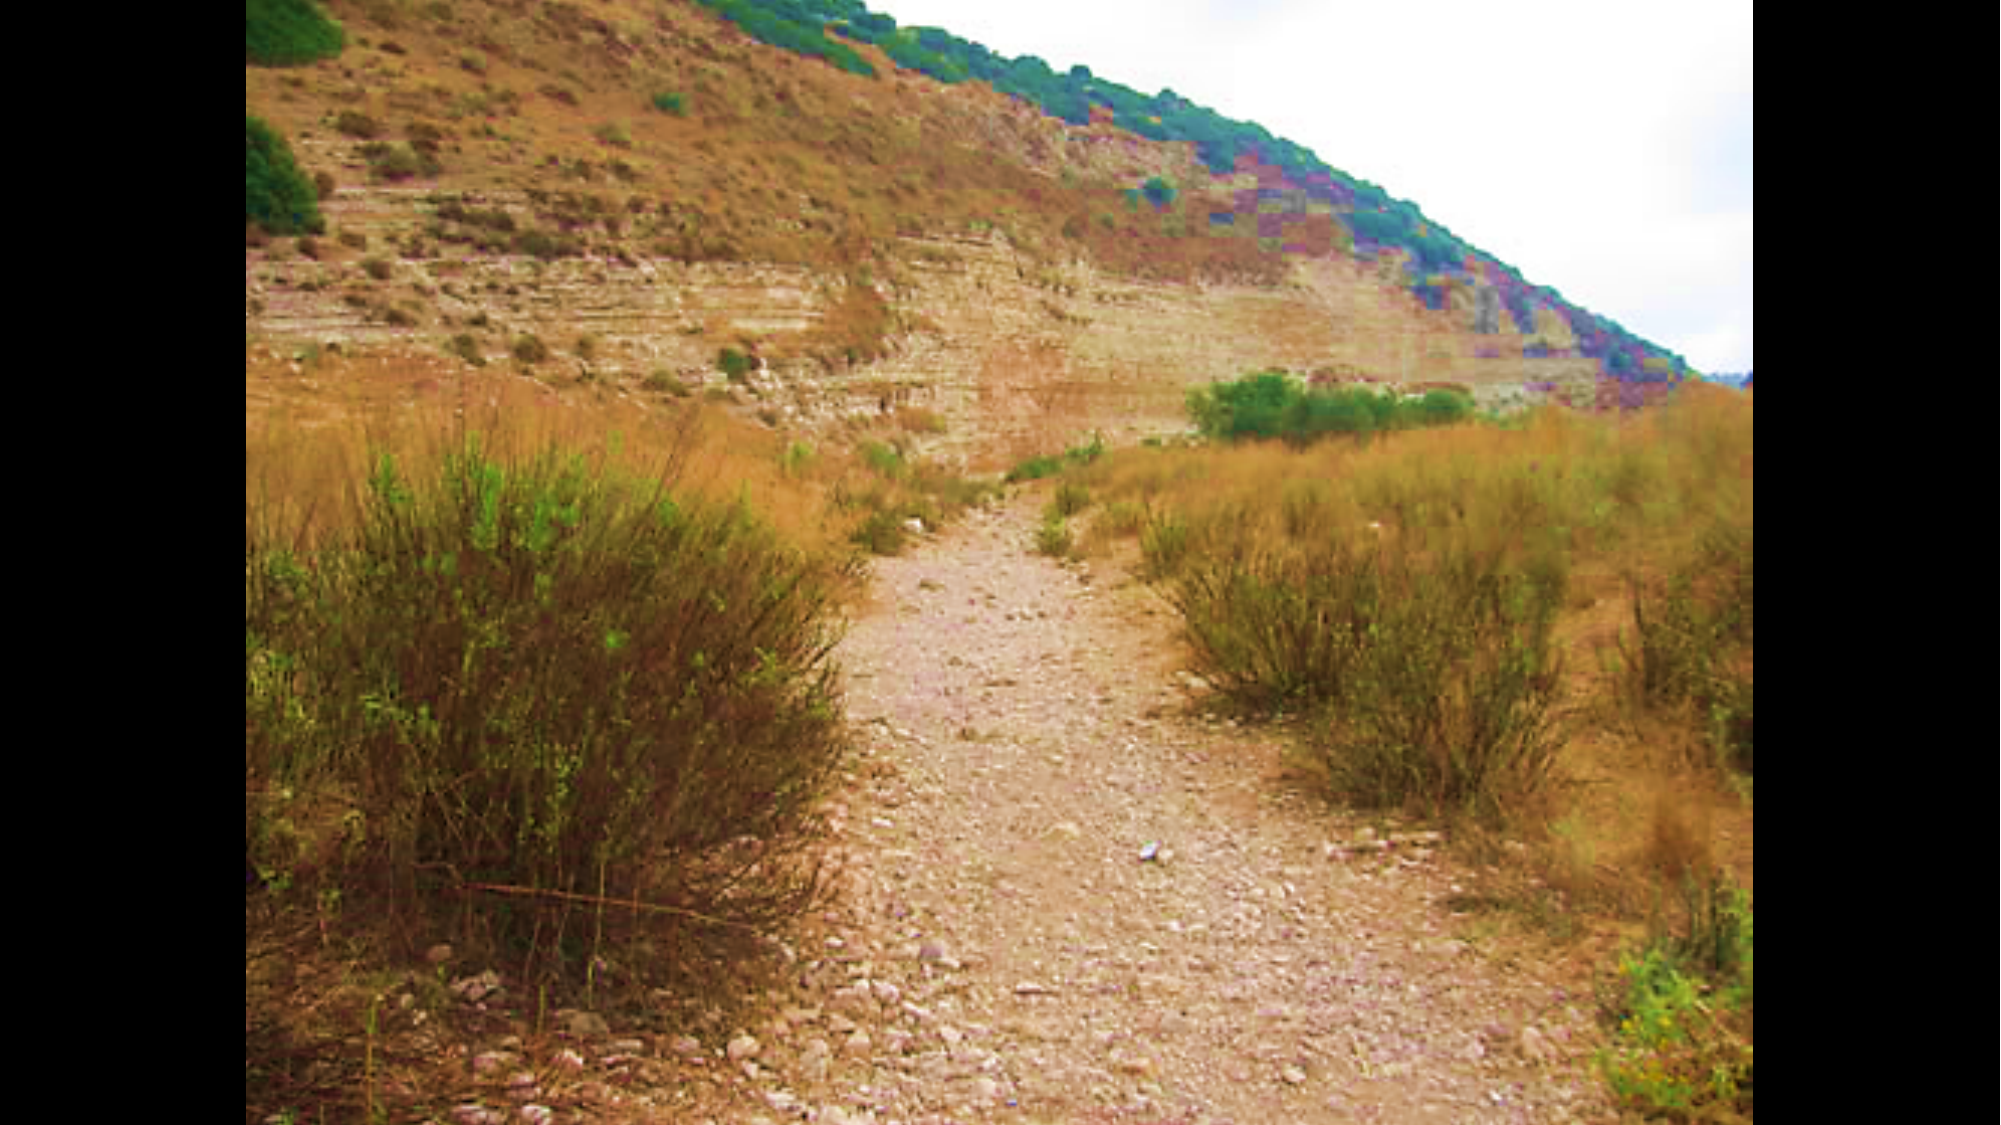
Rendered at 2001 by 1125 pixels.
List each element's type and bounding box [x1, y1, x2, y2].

picture [246, 0, 1754, 1125]
